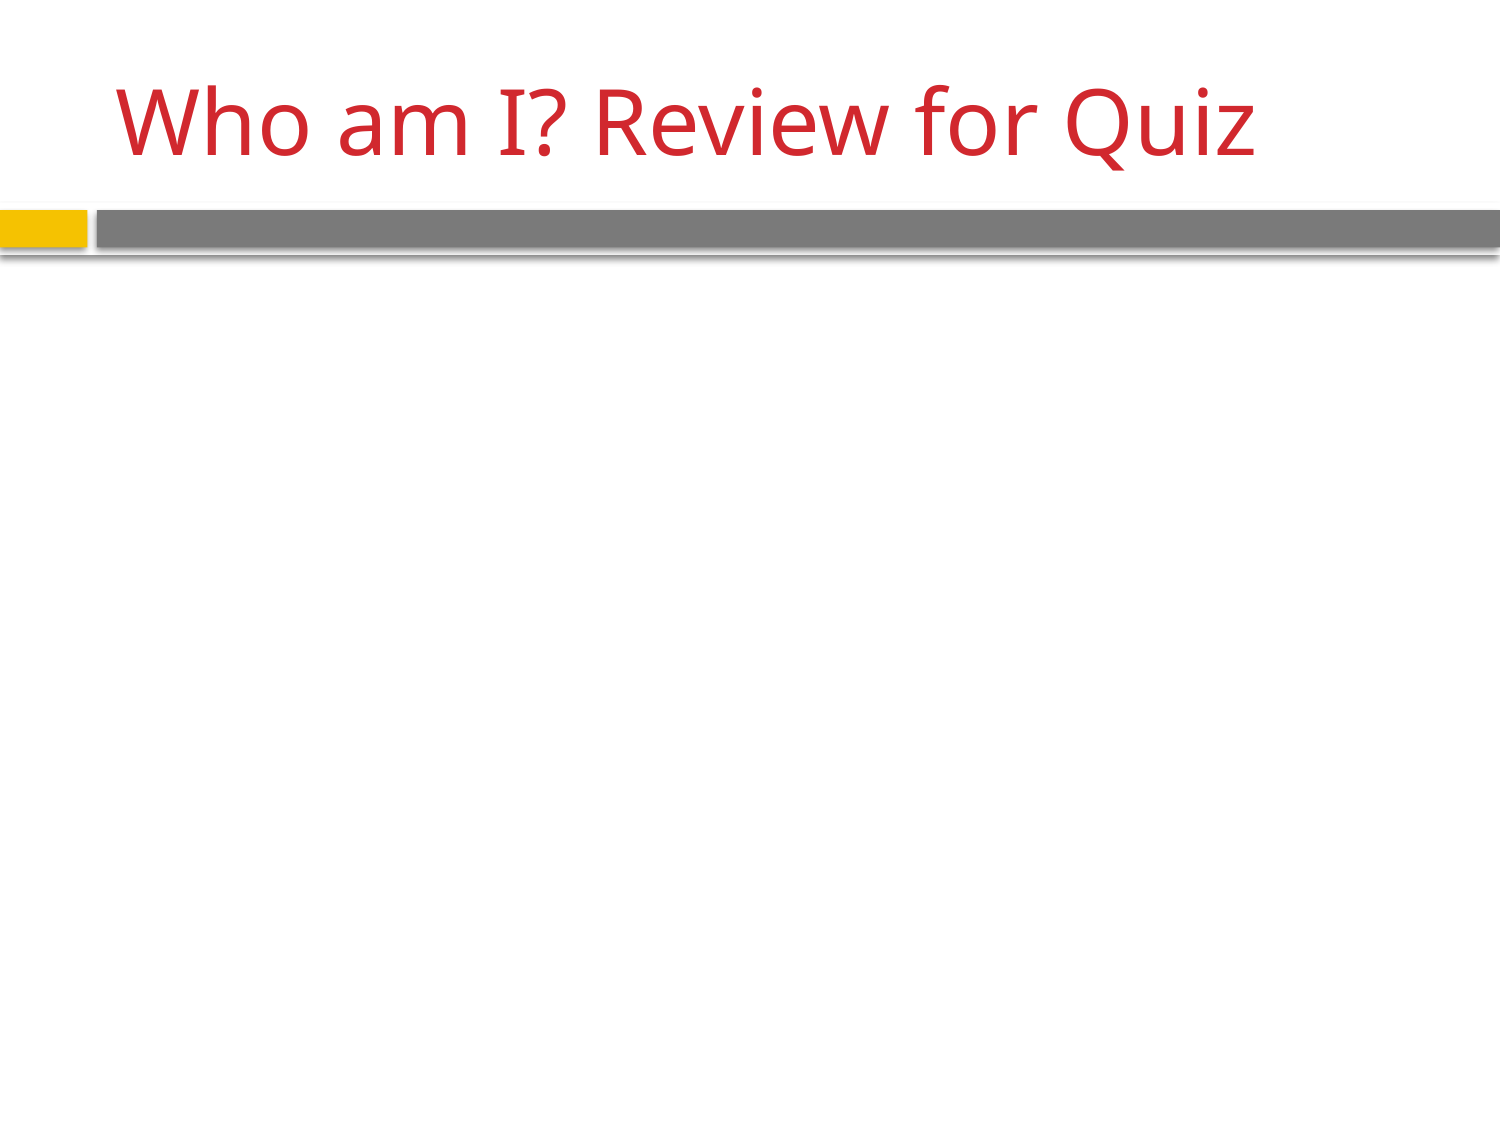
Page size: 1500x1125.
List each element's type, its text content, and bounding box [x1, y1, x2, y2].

title Who am I? Review for Quiz [100, 37, 1438, 200]
